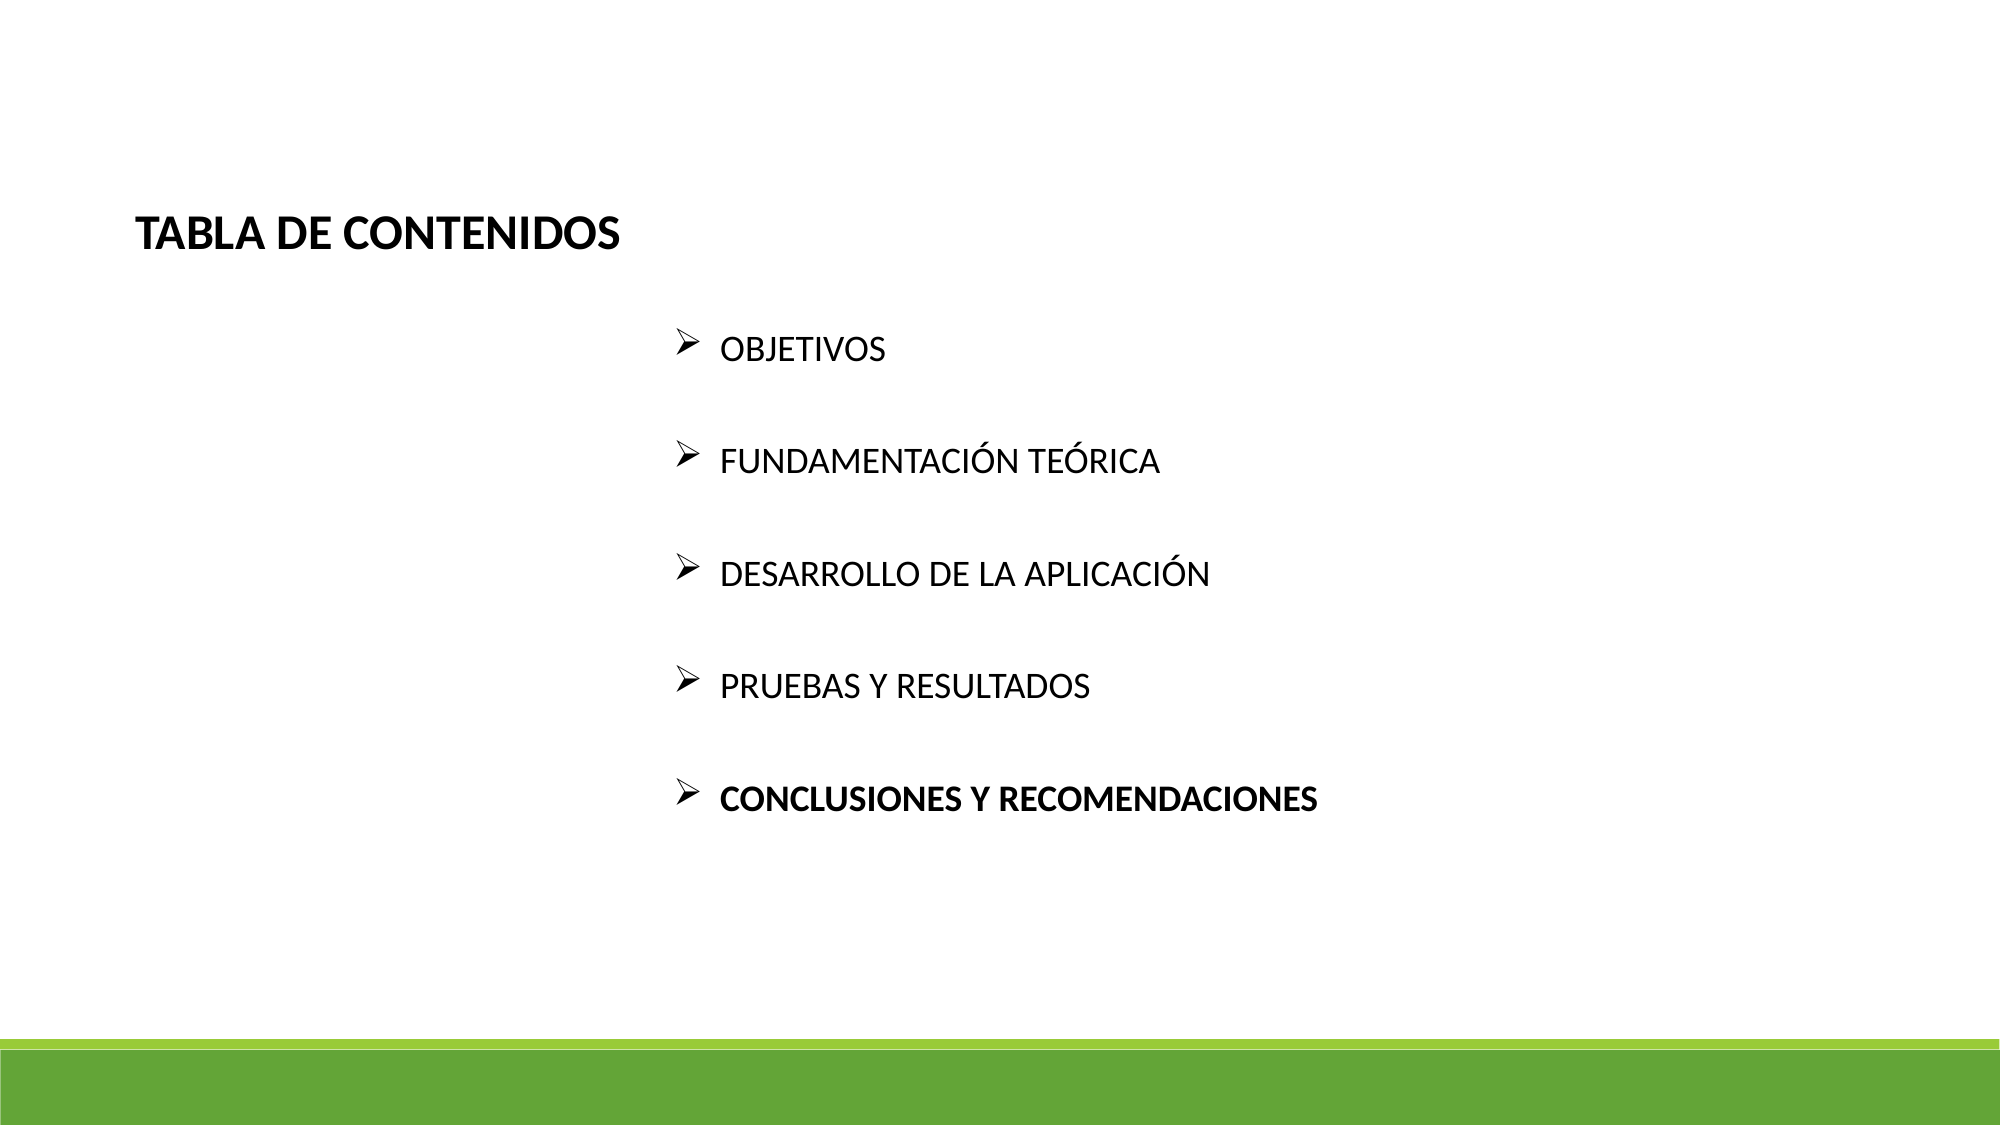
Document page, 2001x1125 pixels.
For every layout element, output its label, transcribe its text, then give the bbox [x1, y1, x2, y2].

text_box OBJETIVOS FUNDAMENTACIÓN TEÓRICA DESARROLLO DE LA APLICACIÓN PRUEBAS Y RESULTADOS CONCLUSIONES Y RECOMENDACIONES [583, 249, 1490, 827]
text_box TABLA DE CONTENIDOS [120, 161, 785, 267]
